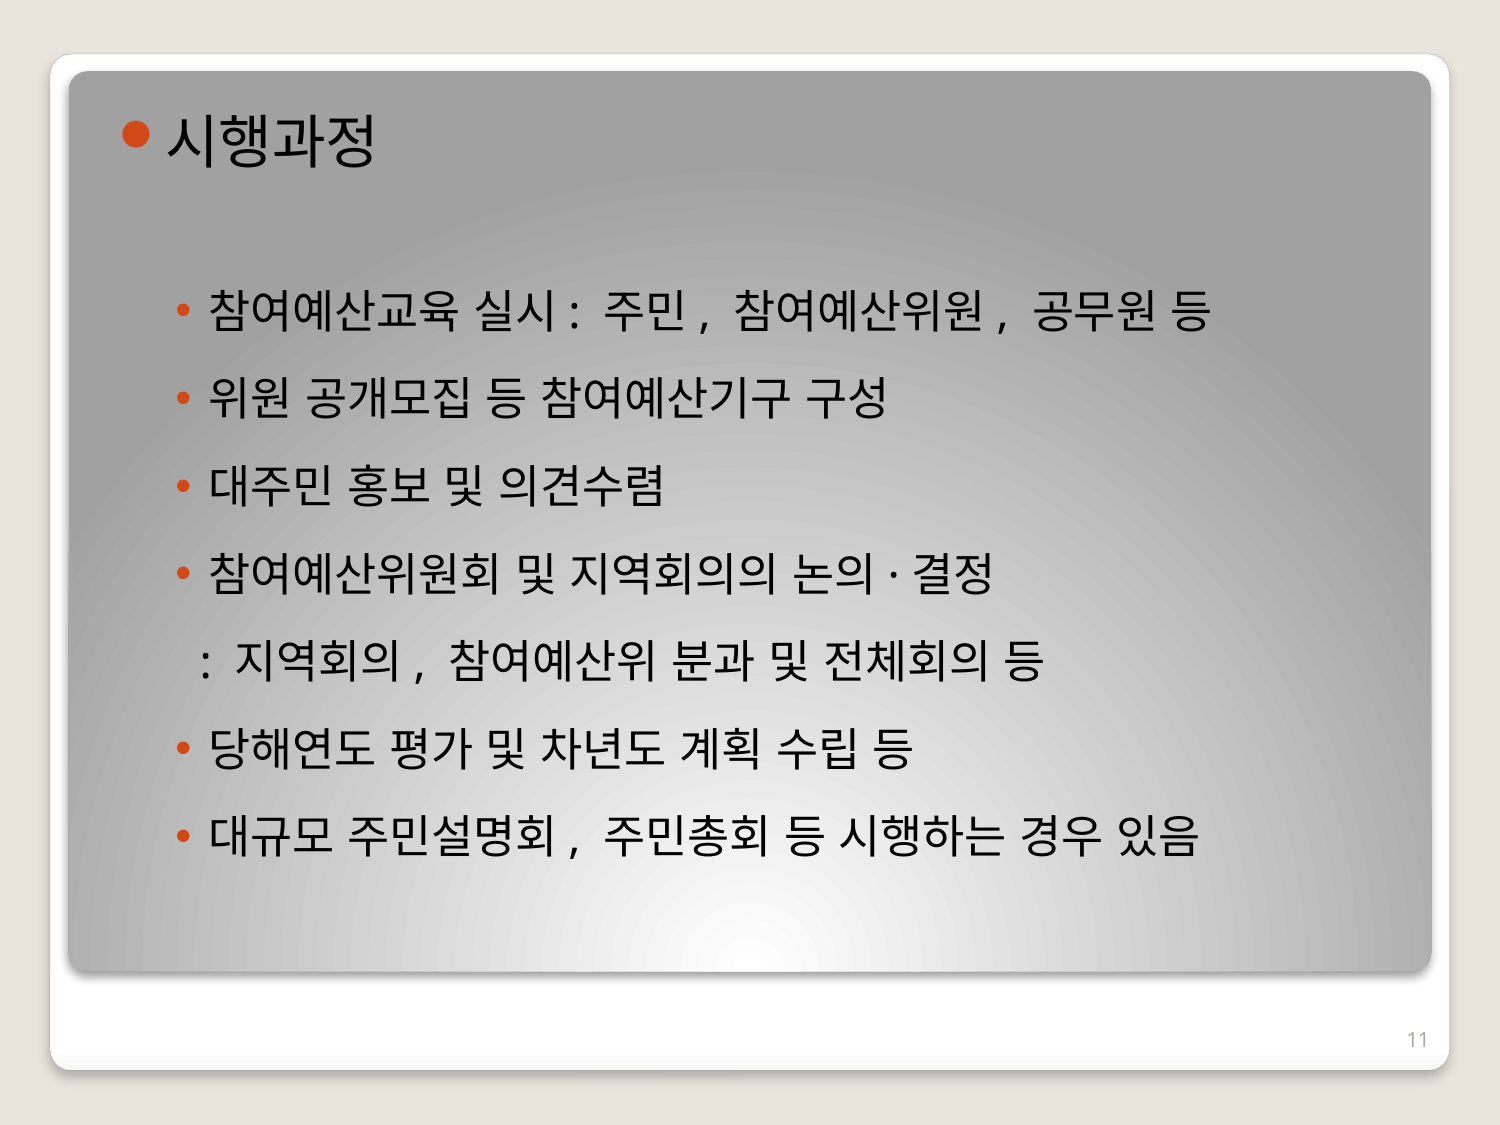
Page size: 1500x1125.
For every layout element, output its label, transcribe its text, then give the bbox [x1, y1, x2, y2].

slide_number 11 [1369, 1002, 1445, 1063]
list 시행과정 참여예산교육 실시: 주민, 참여예산위원, 공무원 등 위원 공개모집 등 참여예산기구 구성 대주민 홍보 및 의견수렴 참여예산위원회 및 지역회의의 논의·결정 : 지역회의, 참여예산위 분과 및 전체회의 등 당해연도 평가 및 차년도 계획 수립 등 대규모 주민설명회, 주민총회 등 시행하는 경우 있음 [88, 90, 1412, 953]
